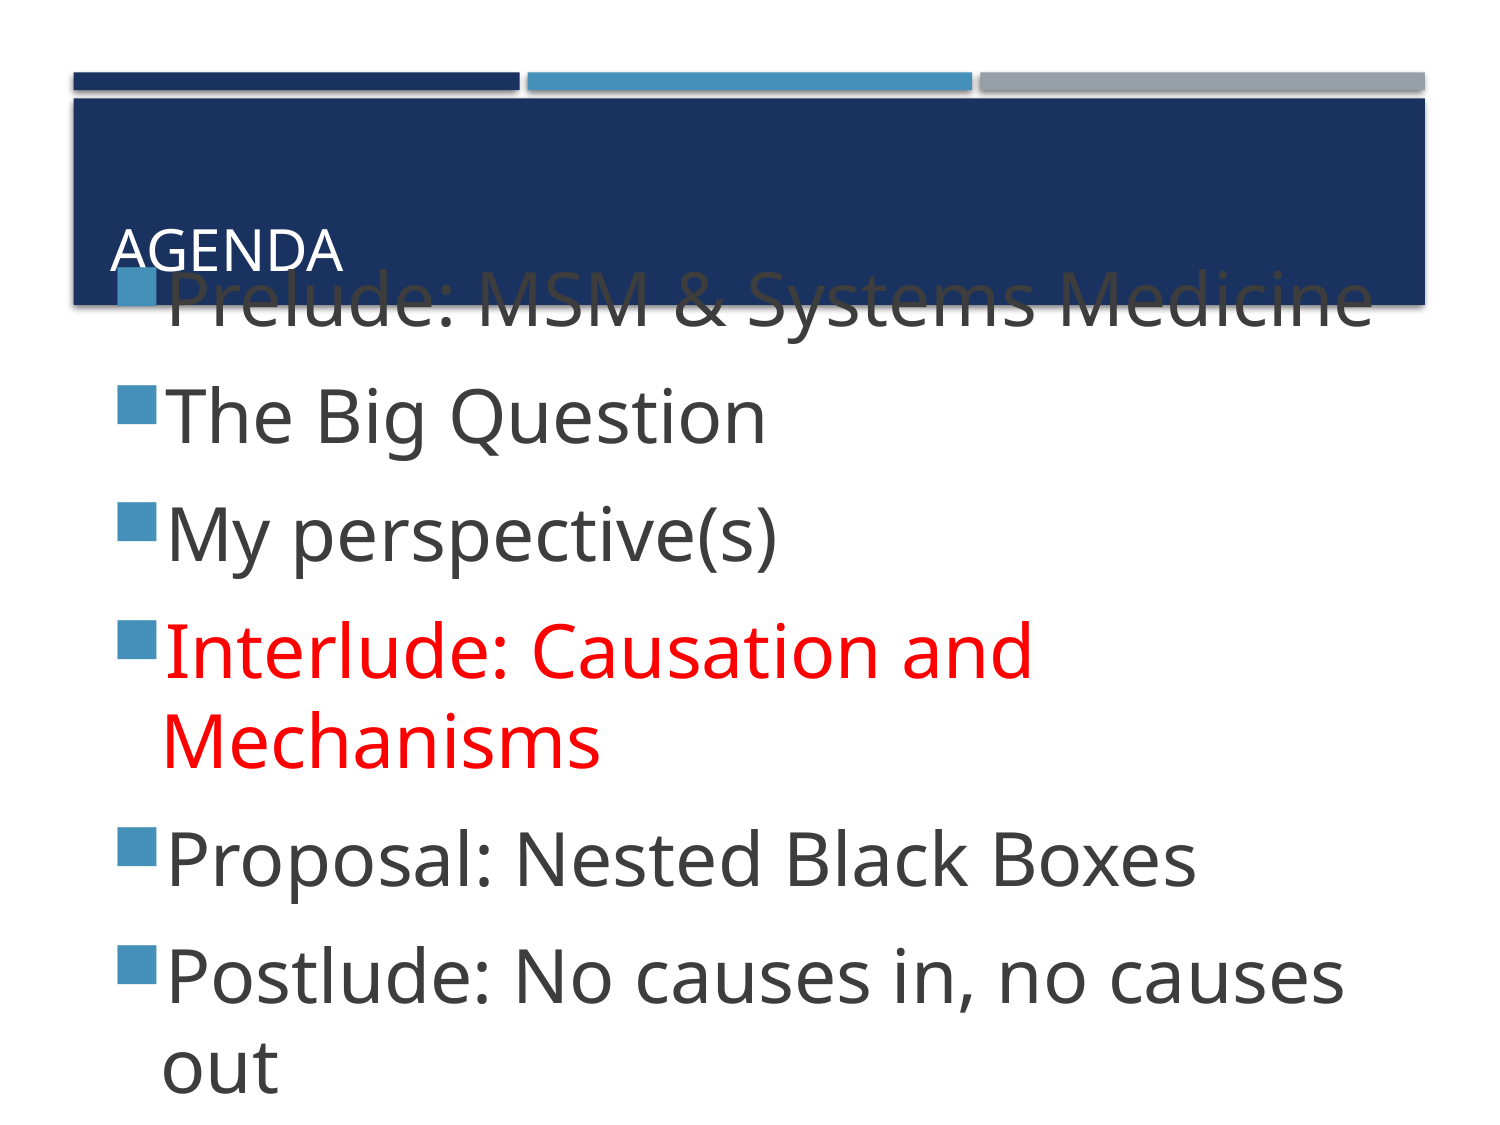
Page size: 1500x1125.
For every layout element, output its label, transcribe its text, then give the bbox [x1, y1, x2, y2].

list Prelude: MSM & Systems Medicine The Big Question My perspective(s) Interlude: Causation and Mechanisms Proposal: Nested Black Boxes Postlude: No causes in, no causes out [95, 372, 1406, 1106]
title Agenda [95, 112, 1406, 291]
